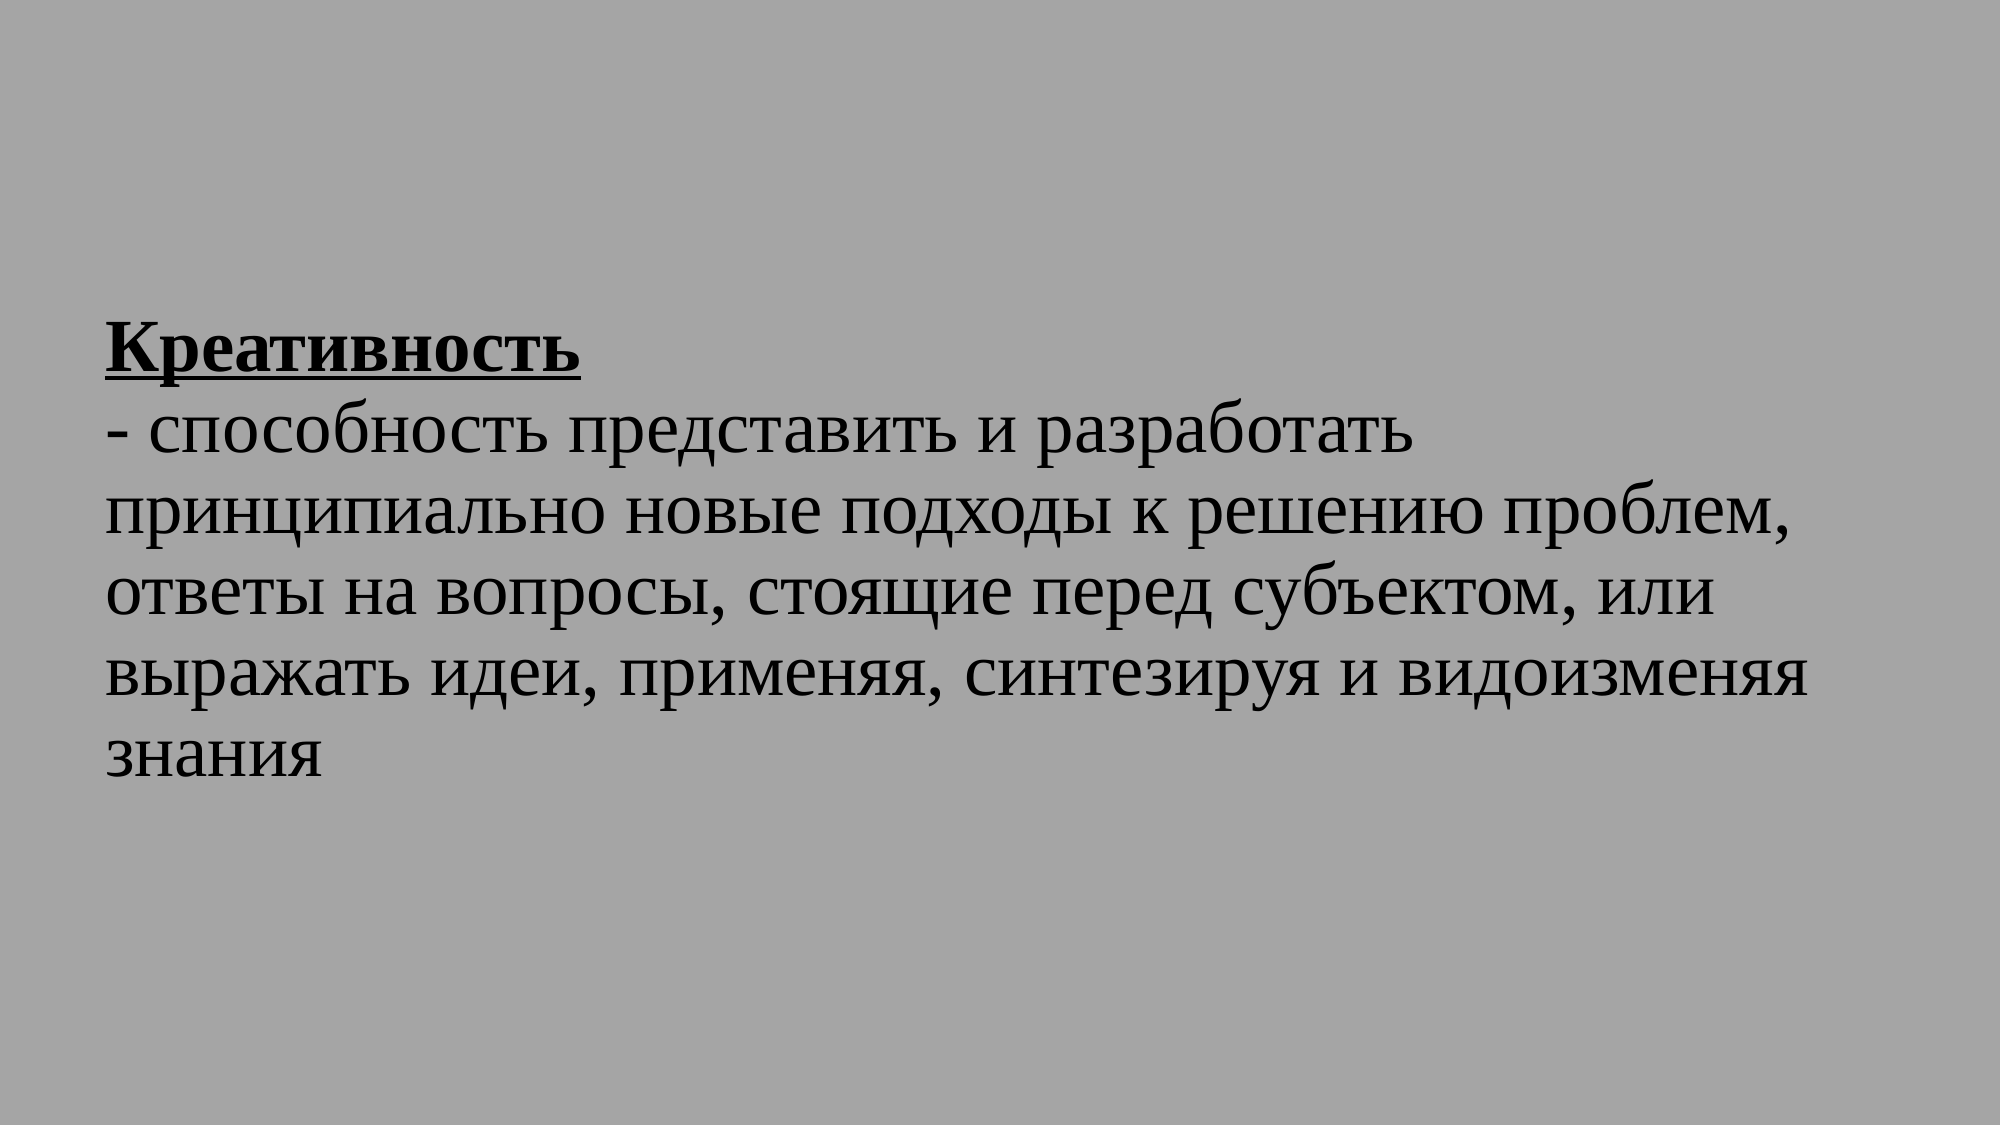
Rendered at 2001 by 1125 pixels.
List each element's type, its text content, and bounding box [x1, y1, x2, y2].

title Креативность - способность представить и разработать принципиально новые подходы к решению проблем, ответы на вопросы, стоящие перед субъектом, или выражать идеи, применяя, синтезируя и видоизменяя знания [90, 45, 1934, 1055]
